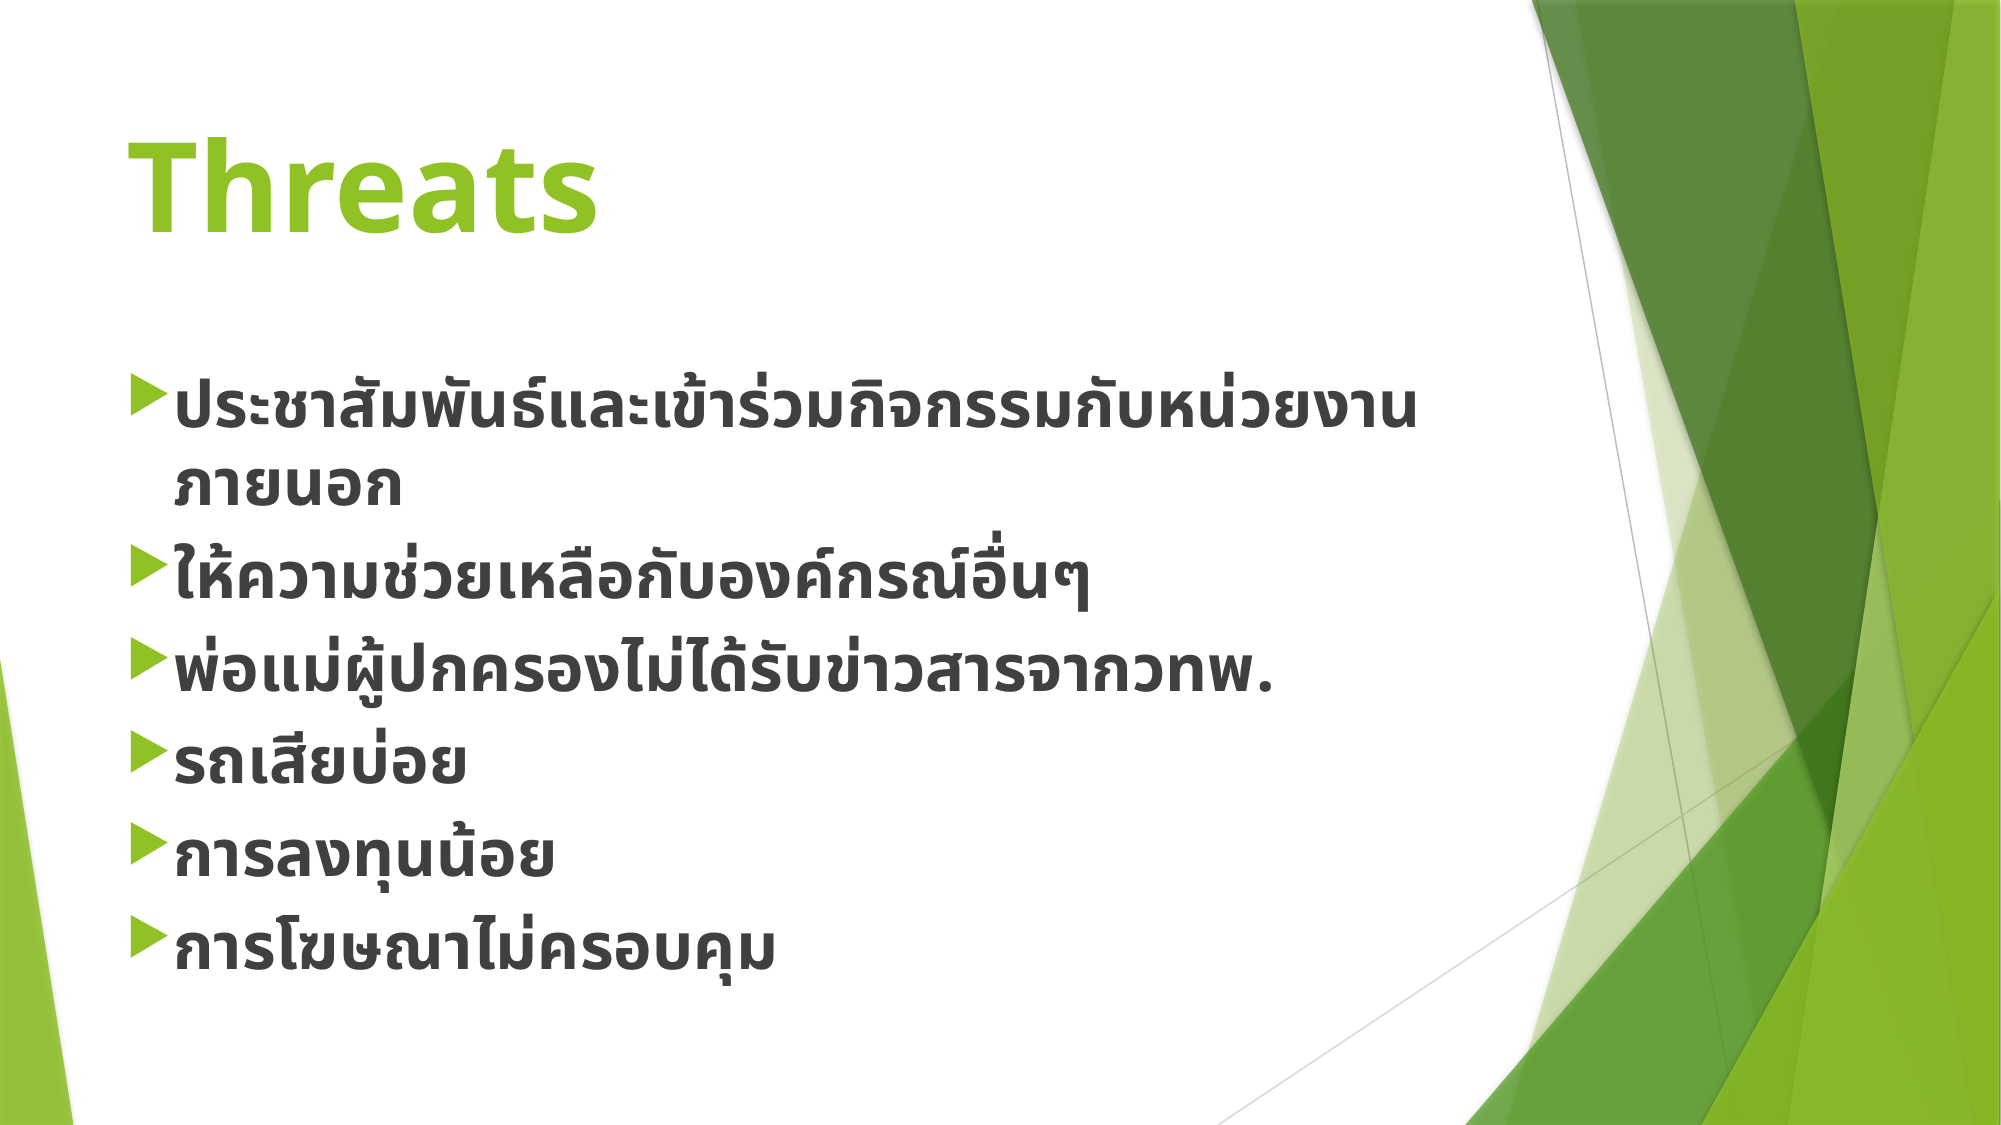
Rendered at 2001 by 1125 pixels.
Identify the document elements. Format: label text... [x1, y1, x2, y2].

list ประชาสัมพันธ์และเข้าร่วมกิจกรรมกับหน่วยงานภายนอก ให้ความช่วยเหลือกับองค์กรณ์อื่นๆ พ่อแม่ผู้ปกครองไม่ได้รับข่าวสารจากวทพ. รถเสียบ่อย การลงทุนน้อย การโฆษณาไม่ครอบคุม [111, 354, 1522, 992]
title Threats [111, 99, 1522, 317]
